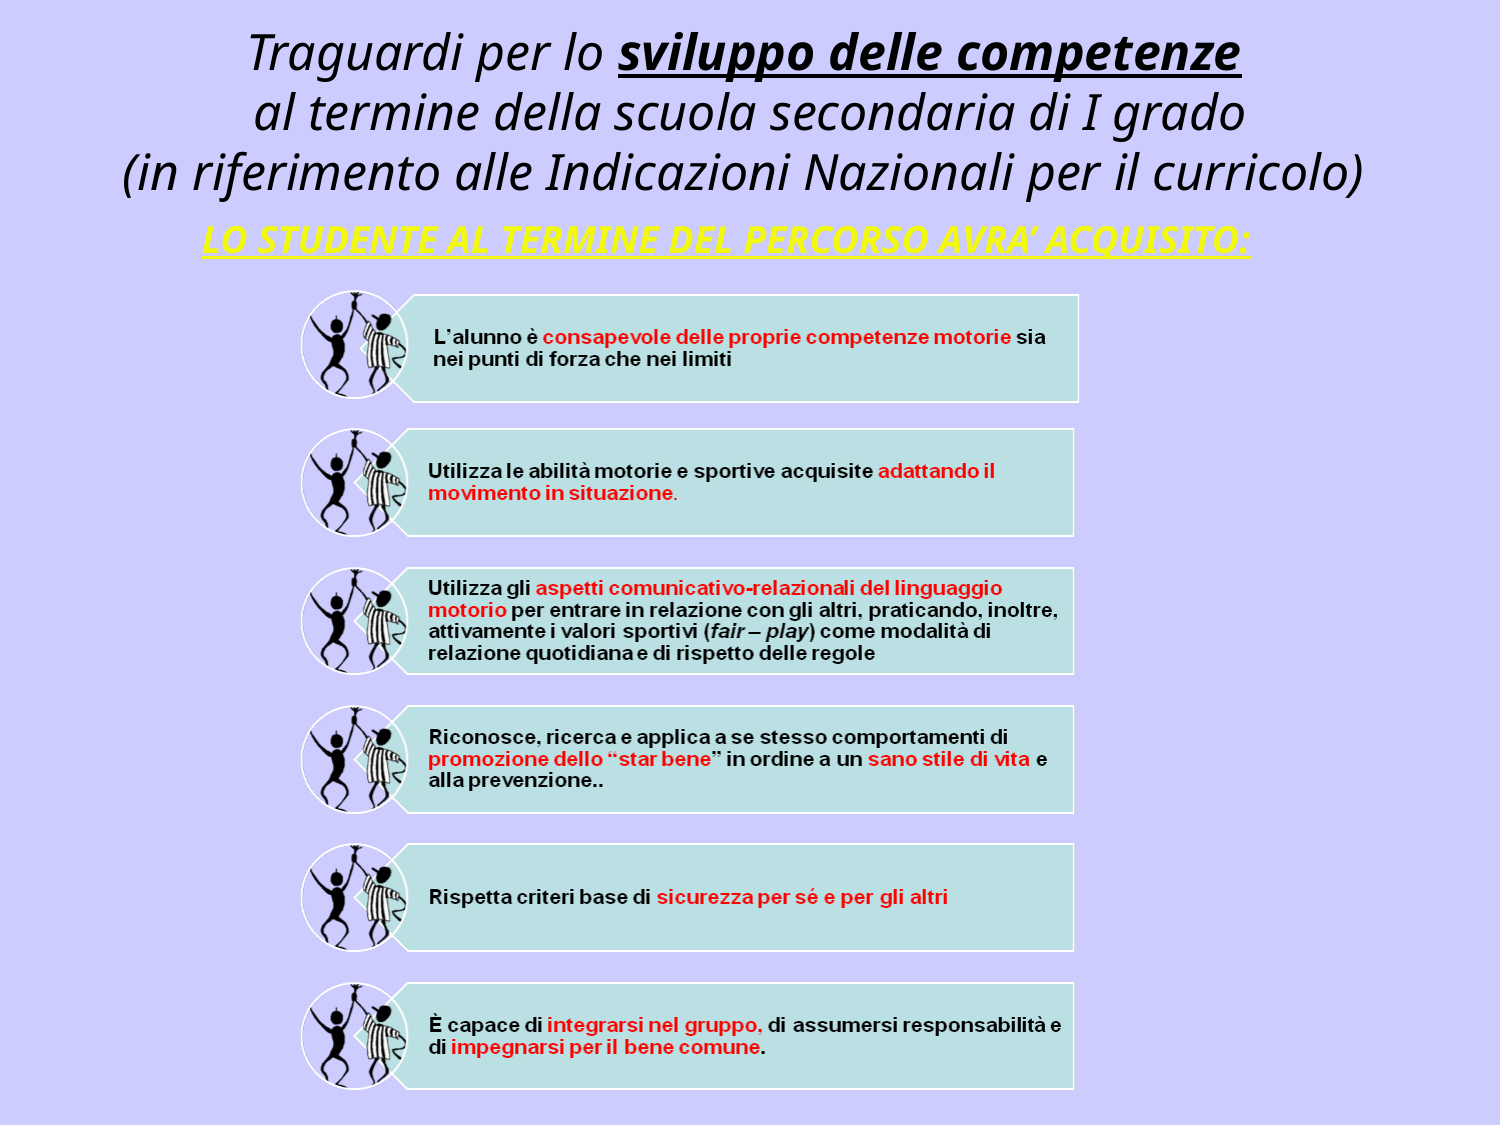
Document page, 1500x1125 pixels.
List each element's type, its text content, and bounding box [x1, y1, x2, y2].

text_box LO STUDENTE AL TERMINE DEL PERCORSO AVRA’ ACQUISITO: [76, 207, 1376, 269]
picture [146, 288, 1230, 1092]
text_box Traguardi per lo sviluppo delle competenze al termine della scuola secondaria di I grado (in riferimento alle Indicazioni Nazionali per il curricolo) [53, 19, 1436, 208]
